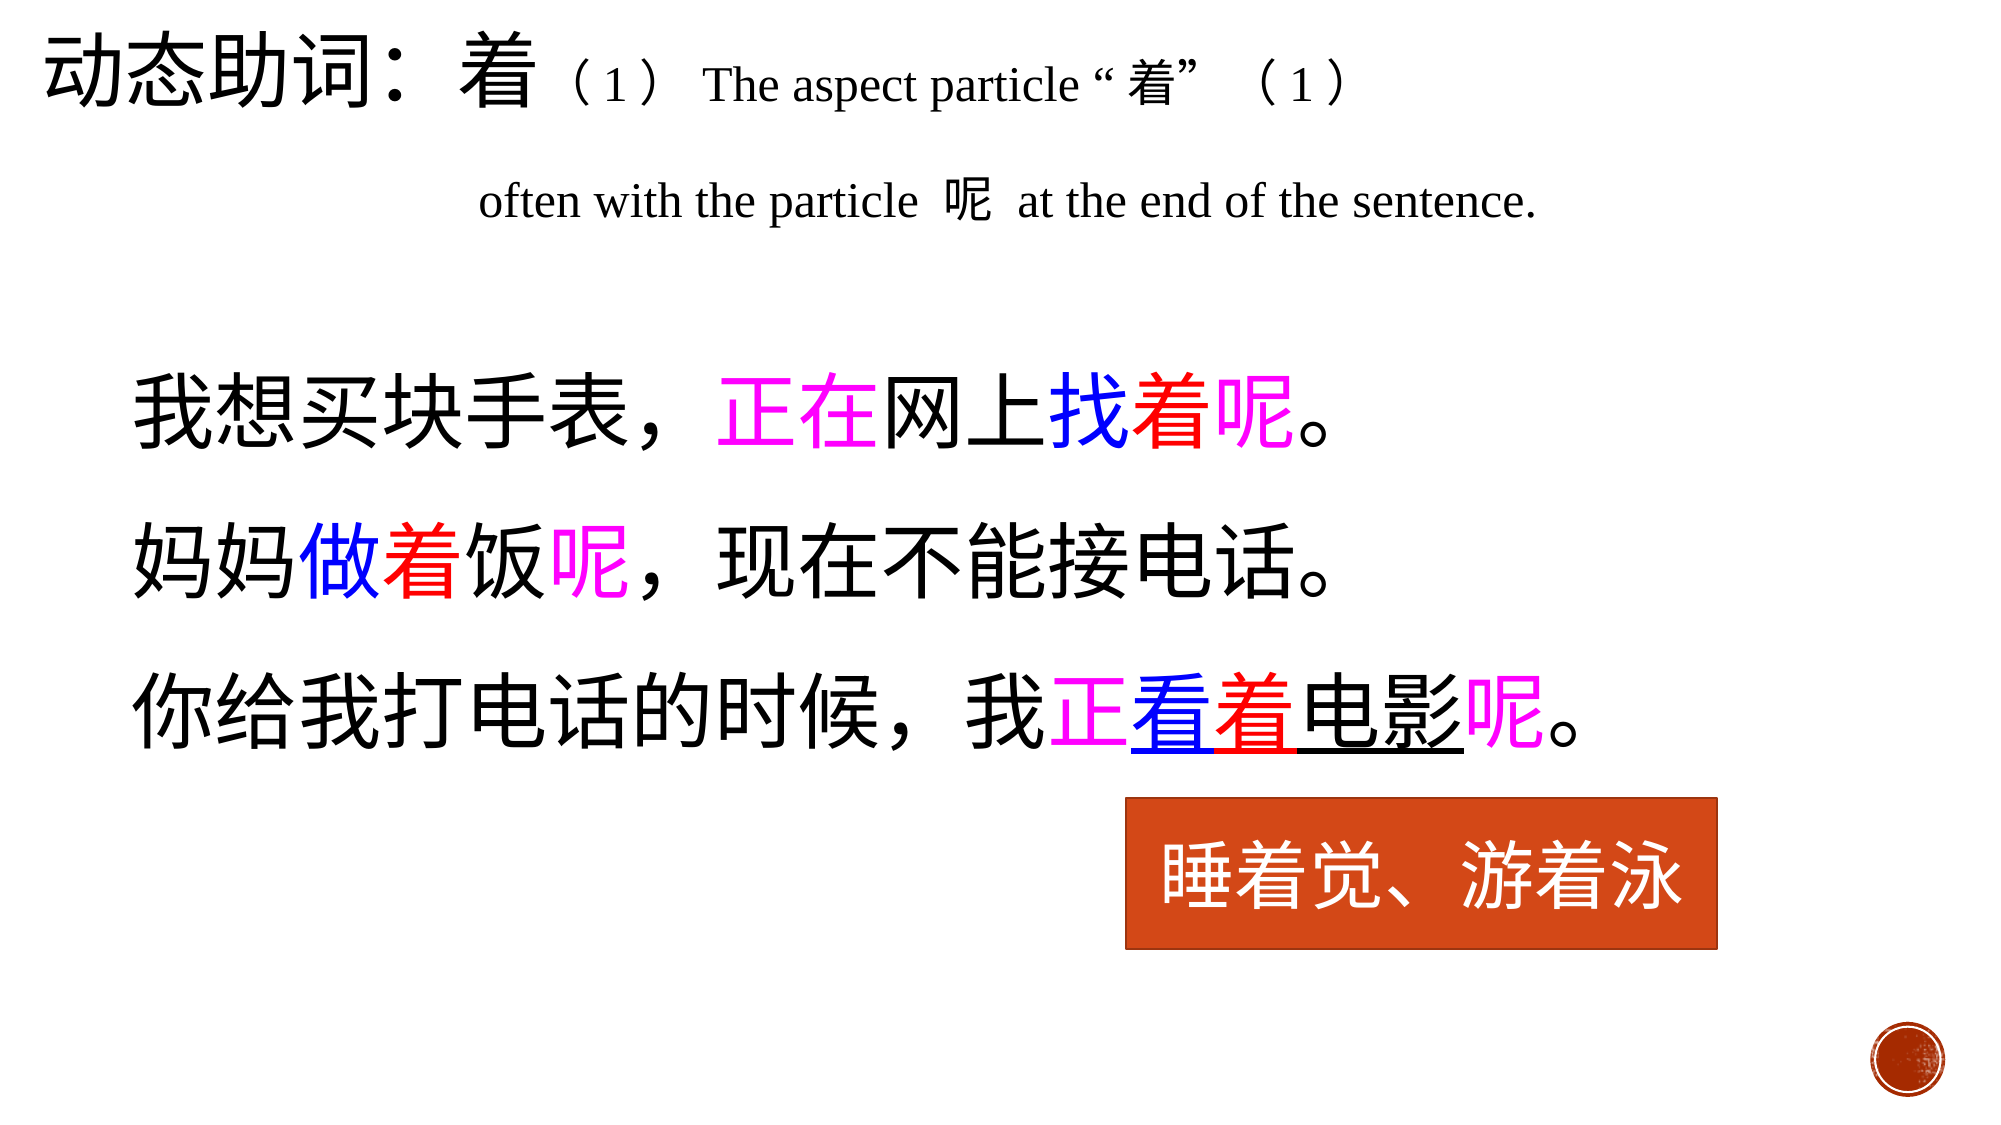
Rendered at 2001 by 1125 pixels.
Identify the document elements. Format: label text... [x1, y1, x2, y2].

text_box often with the particle 呢 at the end of the sentence. [463, 159, 1730, 235]
text_box 睡着觉、游着泳 [1125, 797, 1718, 950]
text_box 我想买块手表，正在网上找着呢。 妈妈做着饭呢，现在不能接电话。 你给我打电话的时候，我正看着电影呢。 [116, 301, 1946, 917]
text_box 动态助词：着（1）The aspect particle “着”（1） [26, 16, 1391, 126]
